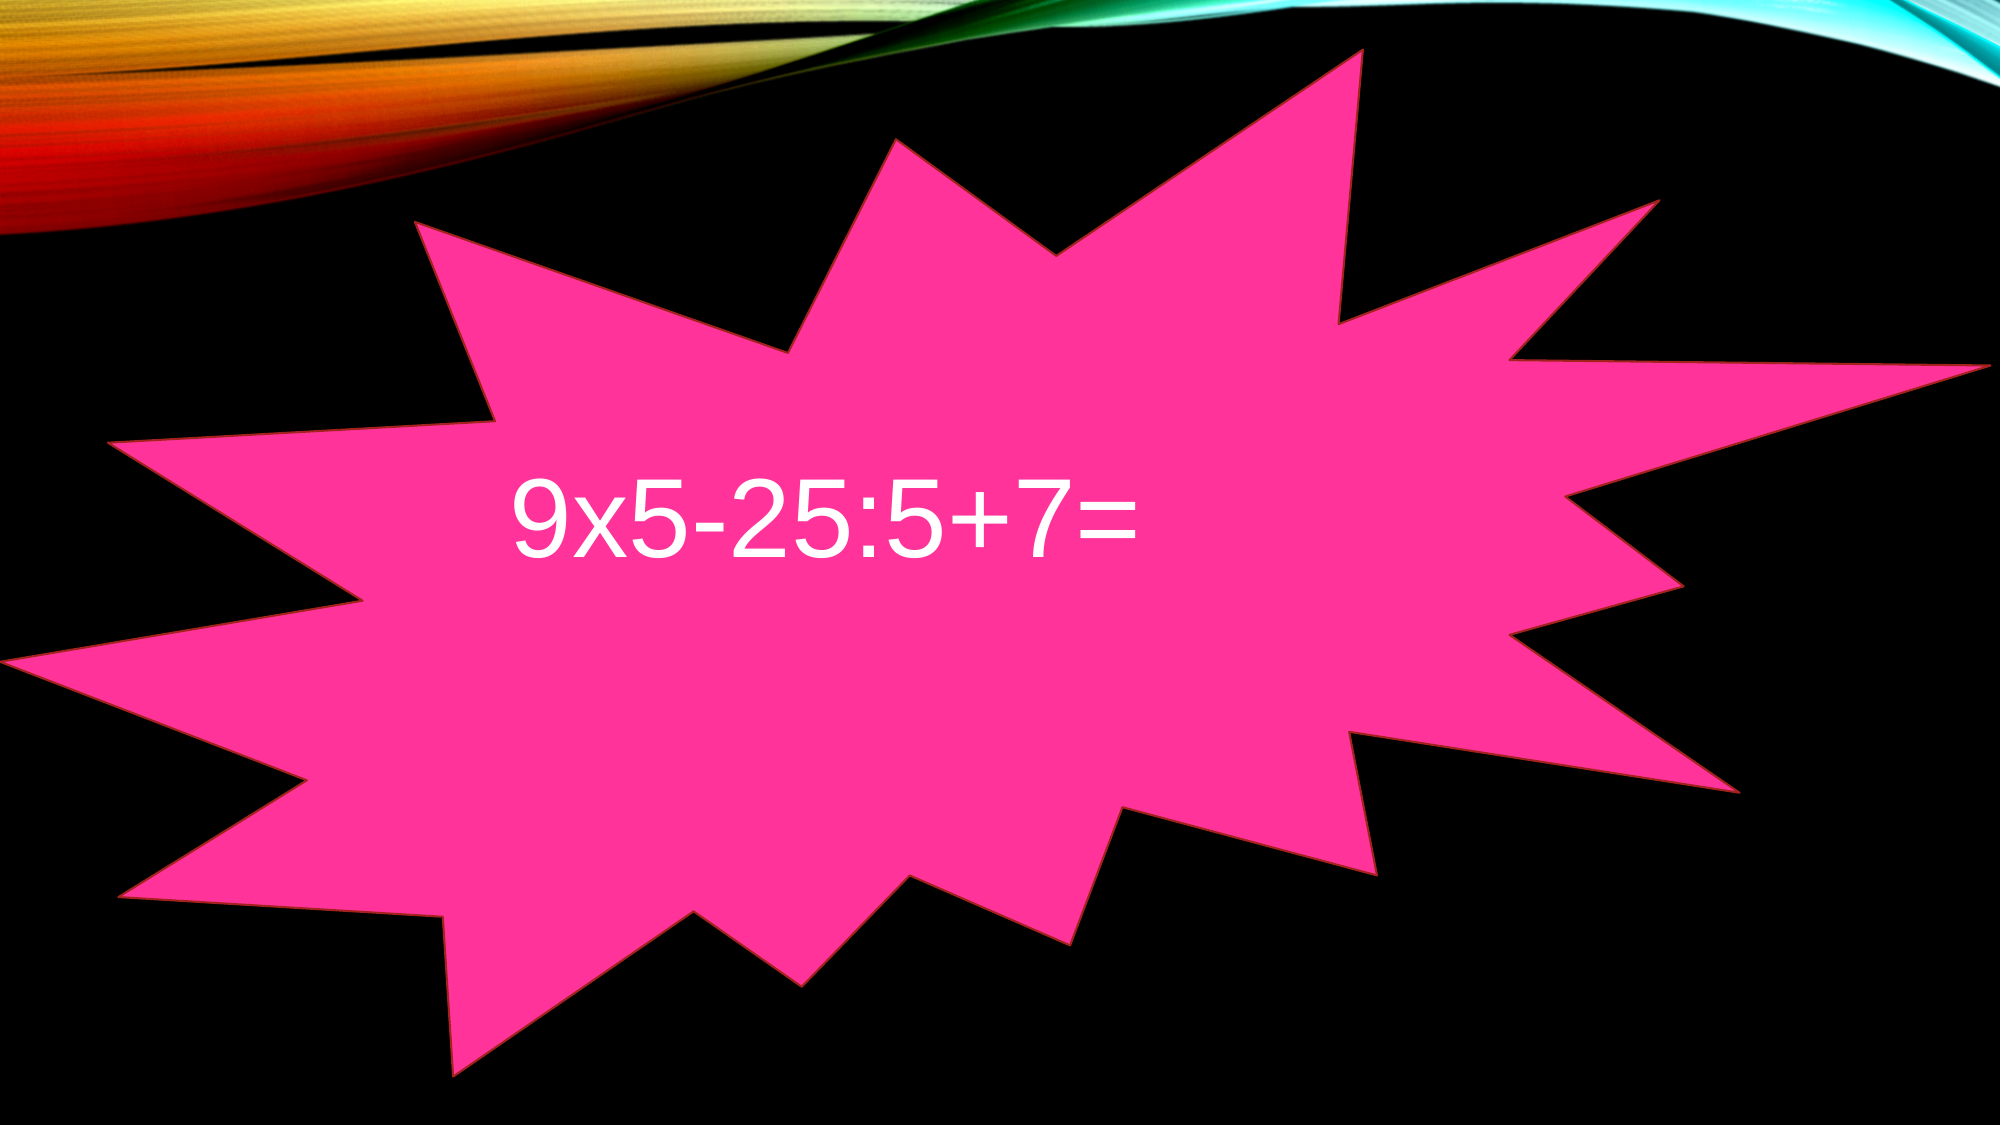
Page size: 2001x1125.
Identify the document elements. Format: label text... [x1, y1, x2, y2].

text_box [796, 255, 835, 332]
text_box [1351, 734, 1464, 871]
text_box [1100, 809, 1352, 871]
picture [0, 0, 2000, 237]
text_box 9x5-25:5+7= [0, 48, 1992, 1078]
text_box [1340, 255, 1464, 322]
